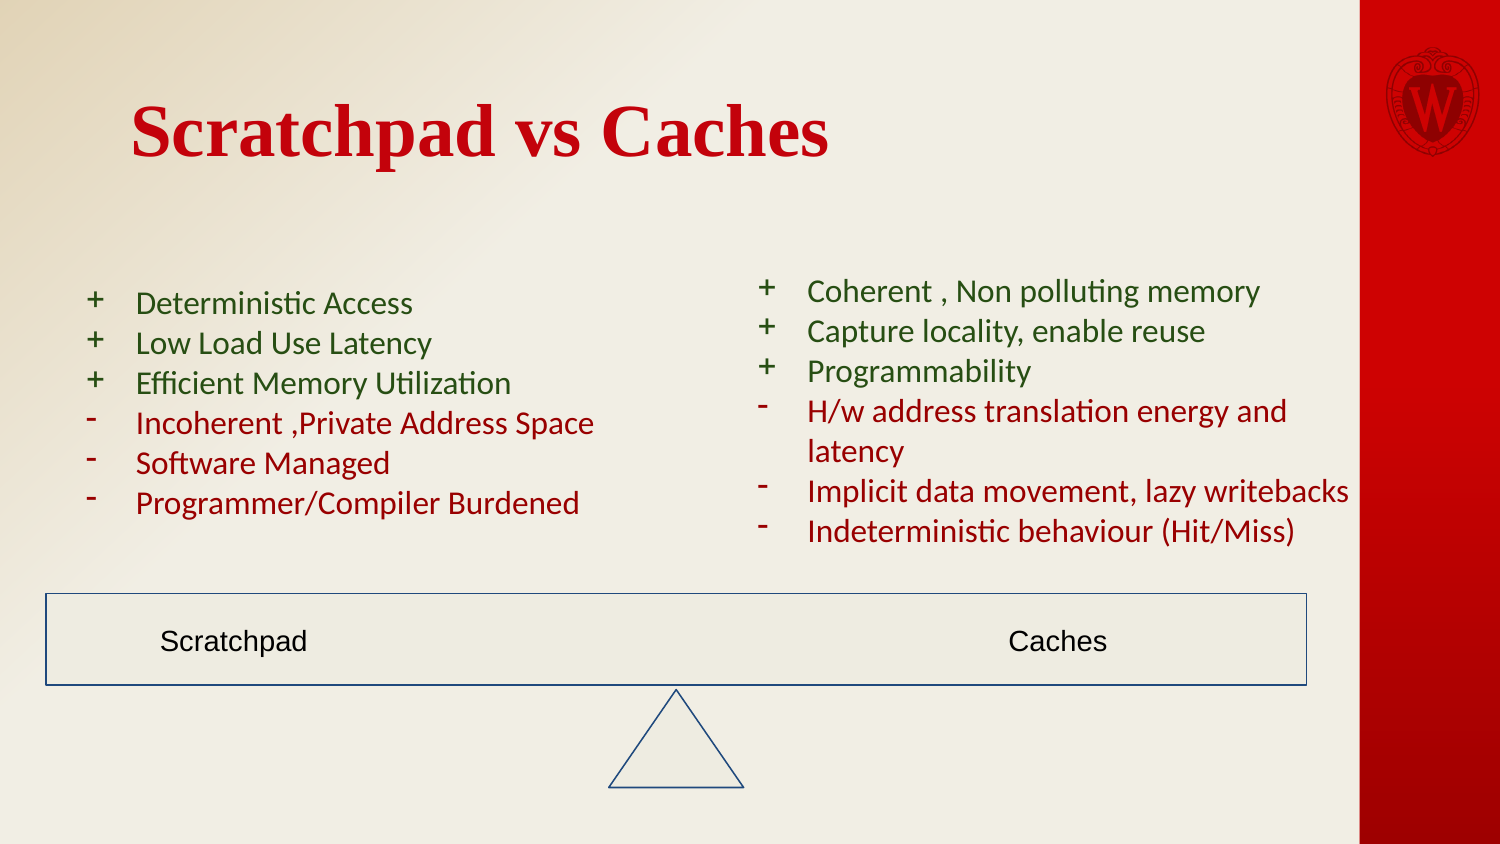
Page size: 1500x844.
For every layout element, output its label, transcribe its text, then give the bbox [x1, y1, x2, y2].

picture [1358, 0, 1500, 844]
text_box Deterministic Access Low Load Use Latency Efficient Memory Utilization Incoherent ,Private Address Space Software Managed Programmer/Compiler Burdened [45, 266, 633, 525]
text_box Scratchpad Caches [45, 593, 1307, 685]
text_box [608, 689, 744, 788]
title Scratchpad vs Caches [115, 66, 1287, 173]
text_box Coherent , Non polluting memory Capture locality, enable reuse Programmability H/w address translation energy and latency Implicit data movement, lazy writebacks Indeterministic behaviour (Hit/Miss) [717, 254, 1393, 516]
